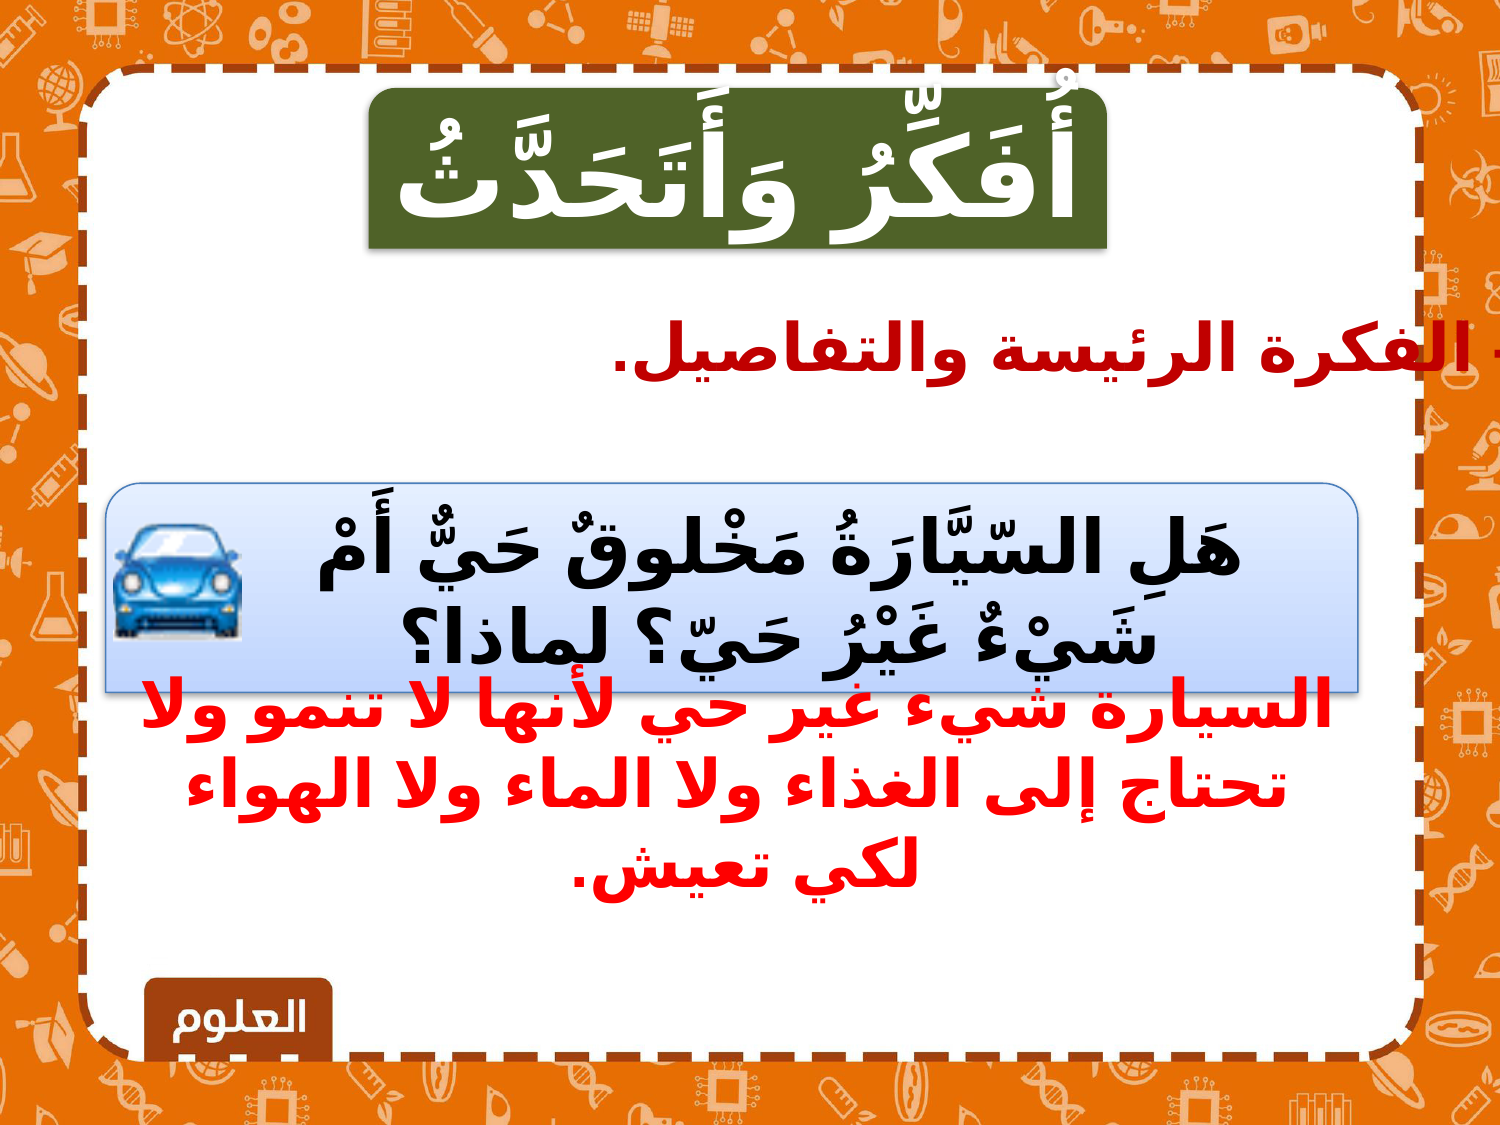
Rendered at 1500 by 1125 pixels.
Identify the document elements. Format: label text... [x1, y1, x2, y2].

text_box أُفَكِّرُ وَأَتَحَدَّثُ [367, 87, 1108, 250]
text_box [105, 482, 1359, 780]
text_box السيارة شيء غير حي لأنها لا تنمو ولا تحتاج إلى الغذاء ولا الماء ولا الهواء لكي تعيش. [115, 786, 1360, 910]
text_box 1- الفكرة الرئيسة والتفاصيل. [597, 297, 1500, 393]
picture [0, 0, 1500, 1125]
